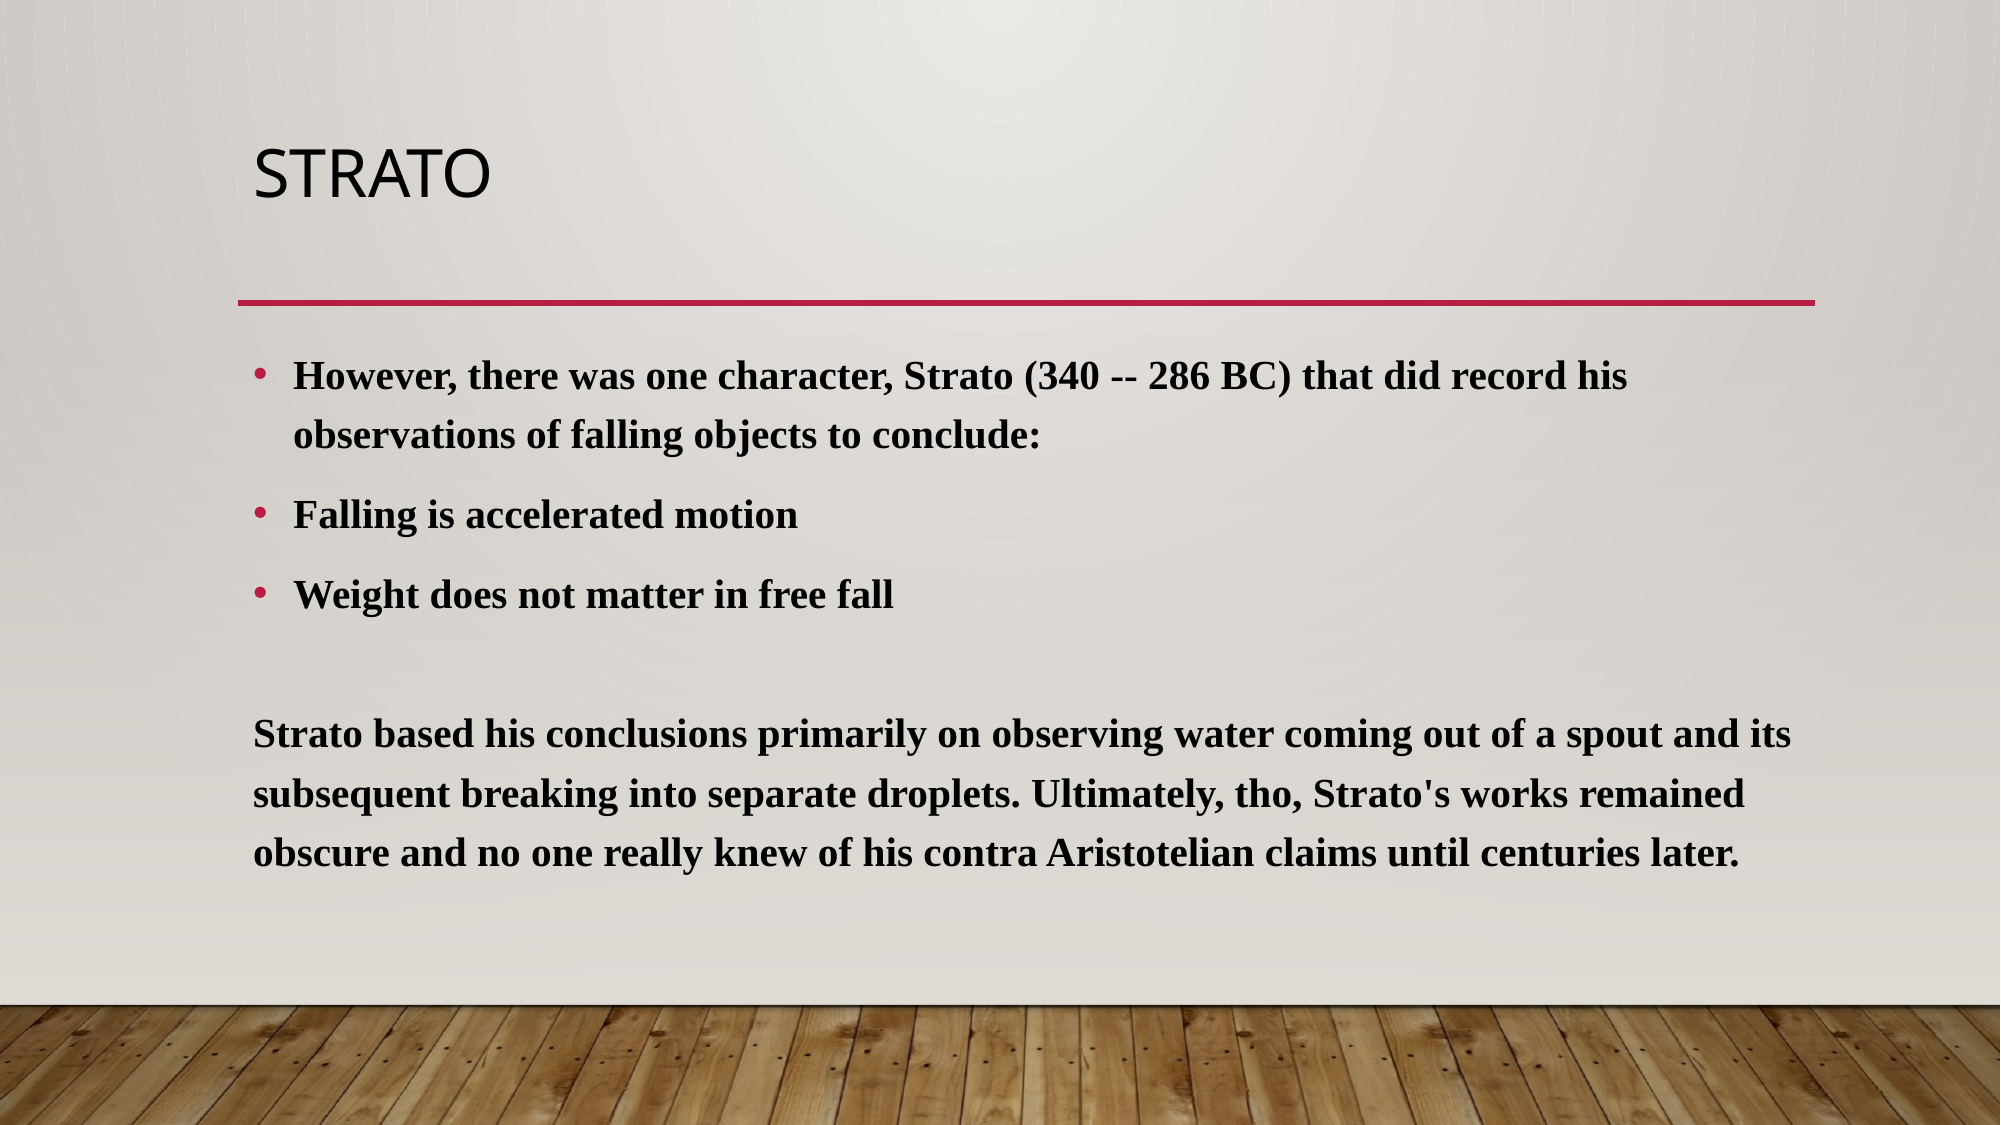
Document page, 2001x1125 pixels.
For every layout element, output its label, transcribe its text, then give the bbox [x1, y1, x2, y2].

picture [0, 1005, 2000, 1125]
list However, there was one character, Strato (340 -- 286 BC) that did record his observations of falling objects to conclude: Falling is accelerated motion Weight does not matter in free fall Strato based his conclusions primarily on observing water coming out of a spout and its subsequent breaking into separate droplets. Ultimately, tho, Strato's works remained obscure and no one really knew of his contra Aristotelian claims until centuries later. [238, 330, 1814, 897]
title Strato [238, 131, 1814, 305]
